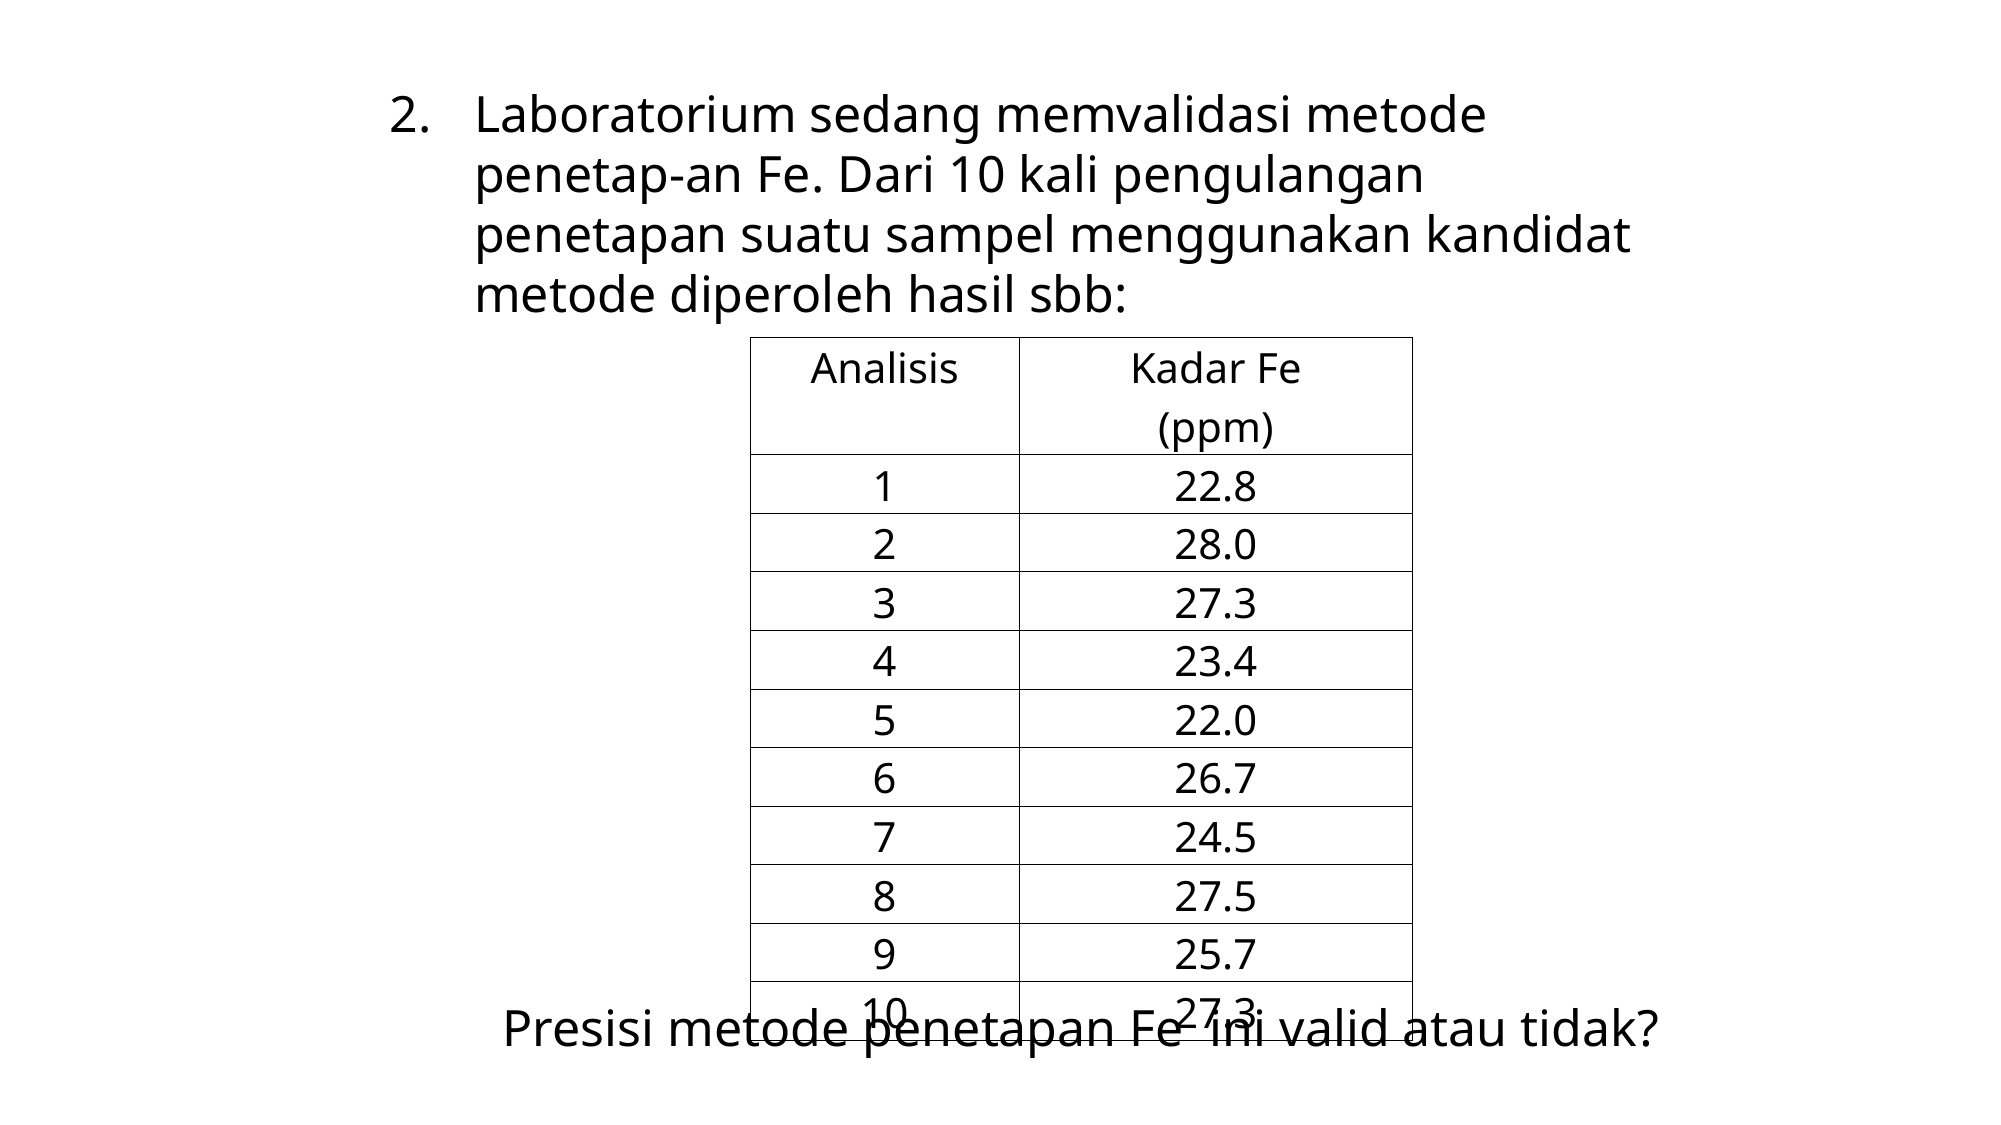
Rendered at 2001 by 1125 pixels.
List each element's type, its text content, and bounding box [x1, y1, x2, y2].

table_cell 26.7 [1020, 748, 1412, 806]
table_cell 25.7 [1020, 924, 1412, 981]
table_cell 22.0 [1020, 690, 1412, 747]
table_cell 27.5 [1020, 865, 1412, 923]
table_cell 22.8 [1020, 455, 1412, 513]
table_header Analisis [751, 338, 1019, 396]
text_box Presisi metode penetapan Fe ini valid atau tidak? [487, 988, 1675, 1064]
table_cell 27.3 [1020, 982, 1412, 988]
table_cell 2 [751, 514, 1019, 571]
table_cell 10 [751, 982, 1019, 988]
table_header Kadar Fe [1020, 338, 1412, 396]
table_cell 5 [751, 690, 1019, 747]
table_cell (ppm) [1020, 396, 1412, 454]
table_cell 1 [751, 455, 1019, 513]
table_cell 4 [751, 631, 1019, 689]
table_cell 9 [751, 924, 1019, 981]
table_cell [751, 396, 1019, 454]
table_cell 6 [751, 748, 1019, 806]
table_cell 3 [751, 572, 1019, 630]
table_cell 24.5 [1020, 807, 1412, 864]
table_cell 8 [751, 865, 1019, 923]
table_cell 28.0 [1020, 514, 1412, 571]
text_box Laboratorium sedang memvalidasi metode penetap-an Fe. Dari 10 kali pengulangan penetapan suatu sampel menggunakan kandidat metode diperoleh hasil sbb: [375, 74, 1675, 330]
table_cell 27.3 [1020, 572, 1412, 630]
table_cell 7 [751, 807, 1019, 864]
table_cell 23.4 [1020, 631, 1412, 689]
